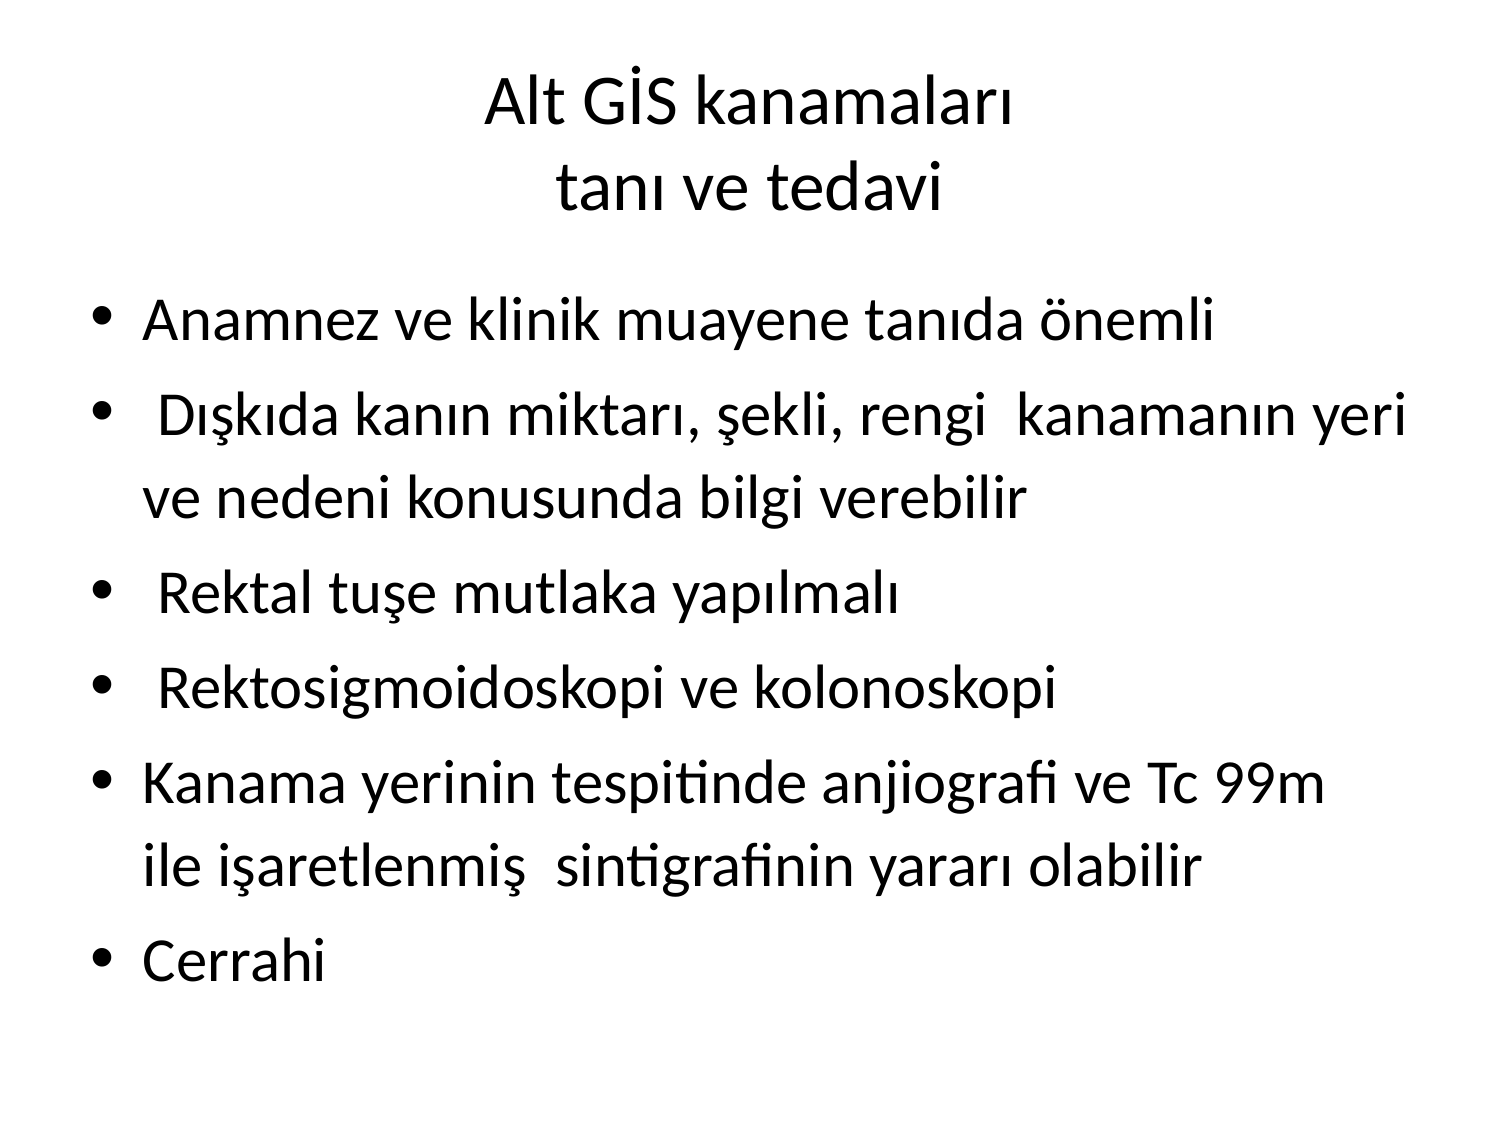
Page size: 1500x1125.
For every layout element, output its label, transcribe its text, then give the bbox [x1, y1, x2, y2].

title Alt GİS kanamaları tanı ve tedavi [75, 45, 1425, 233]
list Anamnez ve klinik muayene tanıda önemli Dışkıda kanın miktarı, şekli, rengi kanamanın yeri ve nedeni konusunda bilgi verebilir Rektal tuşe mutlaka yapılmalı Rektosigmoidoskopi ve kolonoskopi Kanama yerinin tespitinde anjiografi ve Tc 99m ile işaretlenmiş sintigrafinin yararı olabilir Cerrahi [75, 262, 1425, 1005]
